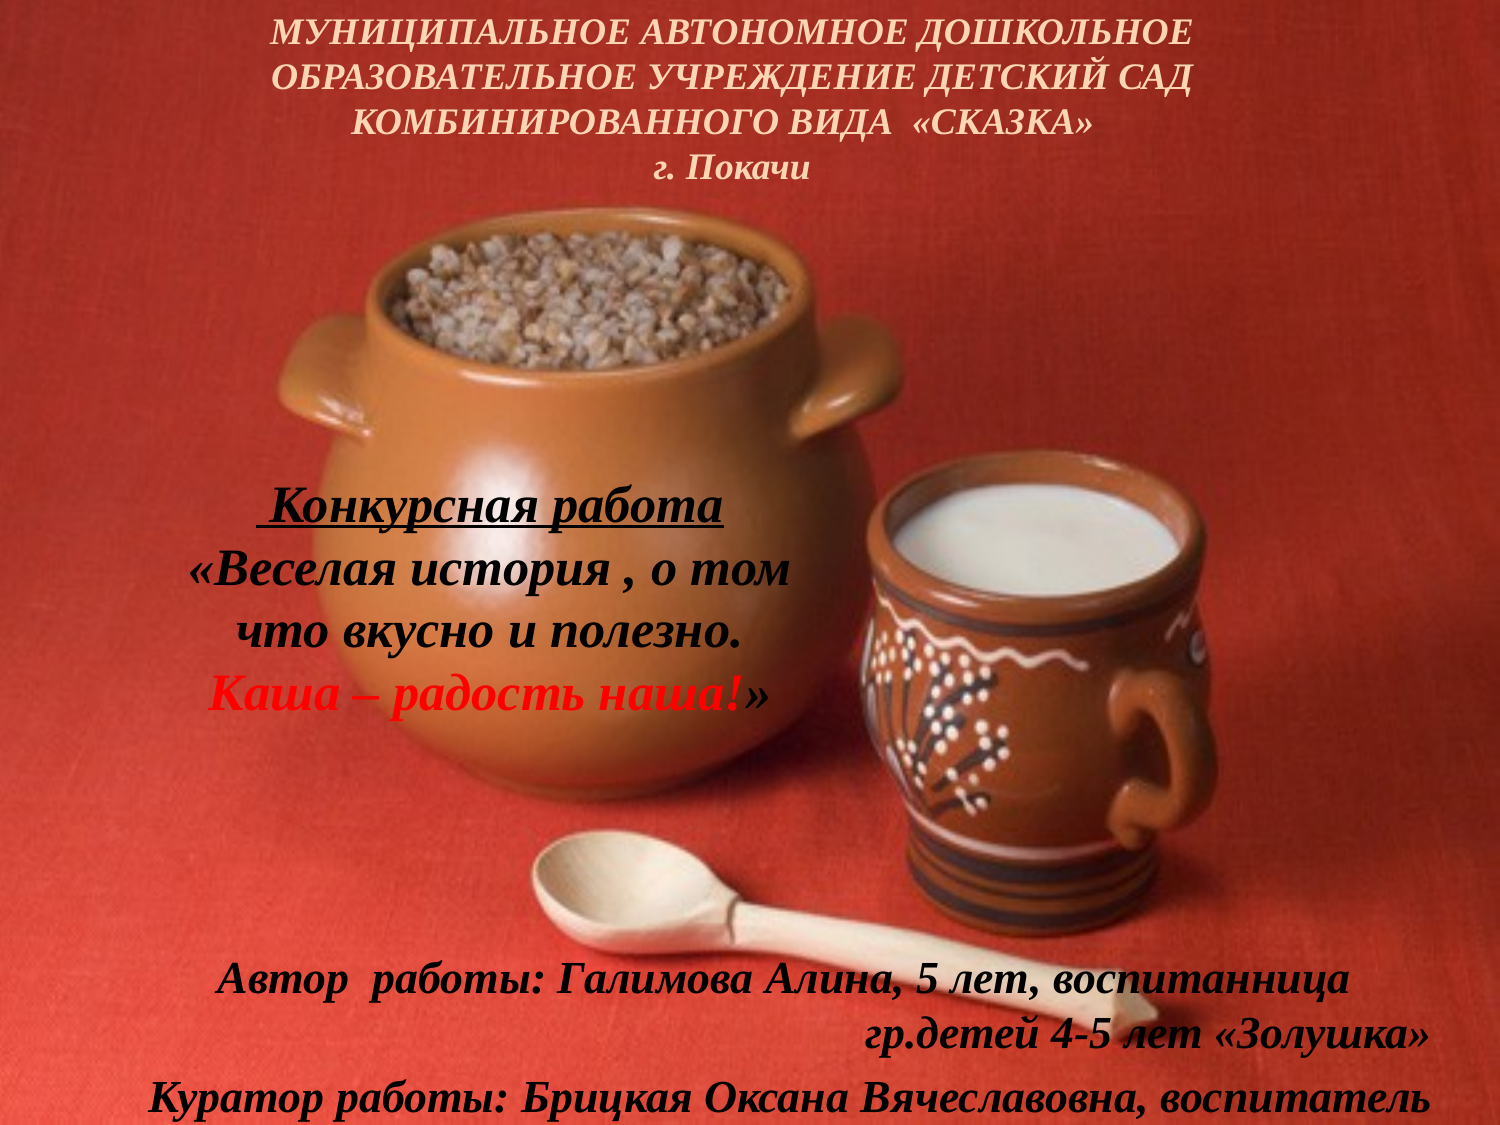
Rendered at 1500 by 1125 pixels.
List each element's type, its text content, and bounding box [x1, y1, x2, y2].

picture [0, 0, 1500, 1125]
title Конкурсная работа «Веселая история , о том что вкусно и полезно. Каша – радость наша!» [170, 349, 810, 752]
text_box МУНИЦИПАЛЬНОЕ АВТОНОМНОЕ ДОШКОЛЬНОЕ ОБРАЗОВАТЕЛЬНОЕ УЧРЕЖДЕНИЕ ДЕТСКИЙ САД КОМБИНИРОВАННОГО ВИДА «СКАЗКА» г. Покачи [76, 0, 1388, 375]
subtitle Автор работы: Галимова Алина, 5 лет, воспитанница гр.детей 4-5 лет «Золушка» Куратор работы: Брицкая Оксана Вячеславовна, воспитатель [88, 940, 1448, 1125]
